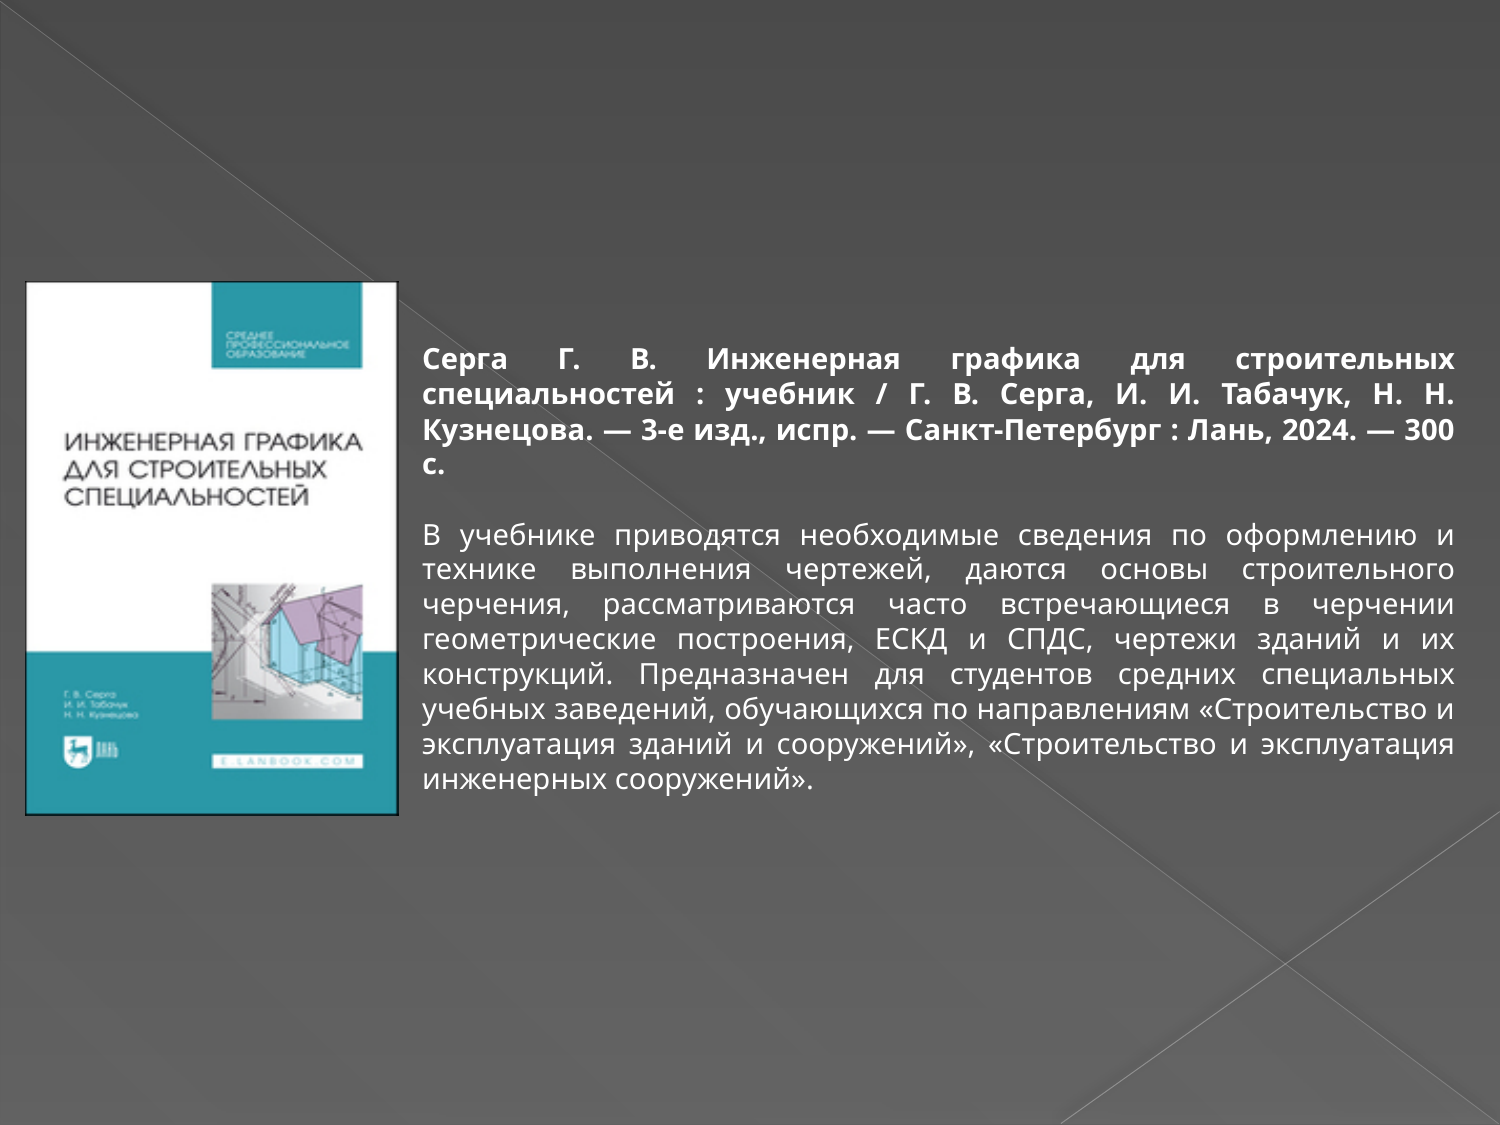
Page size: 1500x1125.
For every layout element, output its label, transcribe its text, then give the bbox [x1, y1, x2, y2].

picture [25, 281, 399, 816]
text_box Серга Г. В. Инженерная графика для строительных специальностей : учебник / Г. В. Серга, И. И. Табачук, Н. Н. Кузнецова. — 3-е изд., испр. — Санкт-Петербург : Лань, 2024. — 300 с. В учебнике приводятся необходимые сведения по оформлению и технике выполнения чертежей, даются основы строительного черчения, рассматриваются часто встречающиеся в черчении геометрические построения, ЕСКД и СПДС, чертежи зданий и их конструкций. Предназначен для студентов средних специальных учебных заведений, обучающихся по направлениям «Строительство и эксплуатация зданий и сооружений», «Строительство и эксплуатация инженерных сооружений». [407, 333, 1471, 803]
